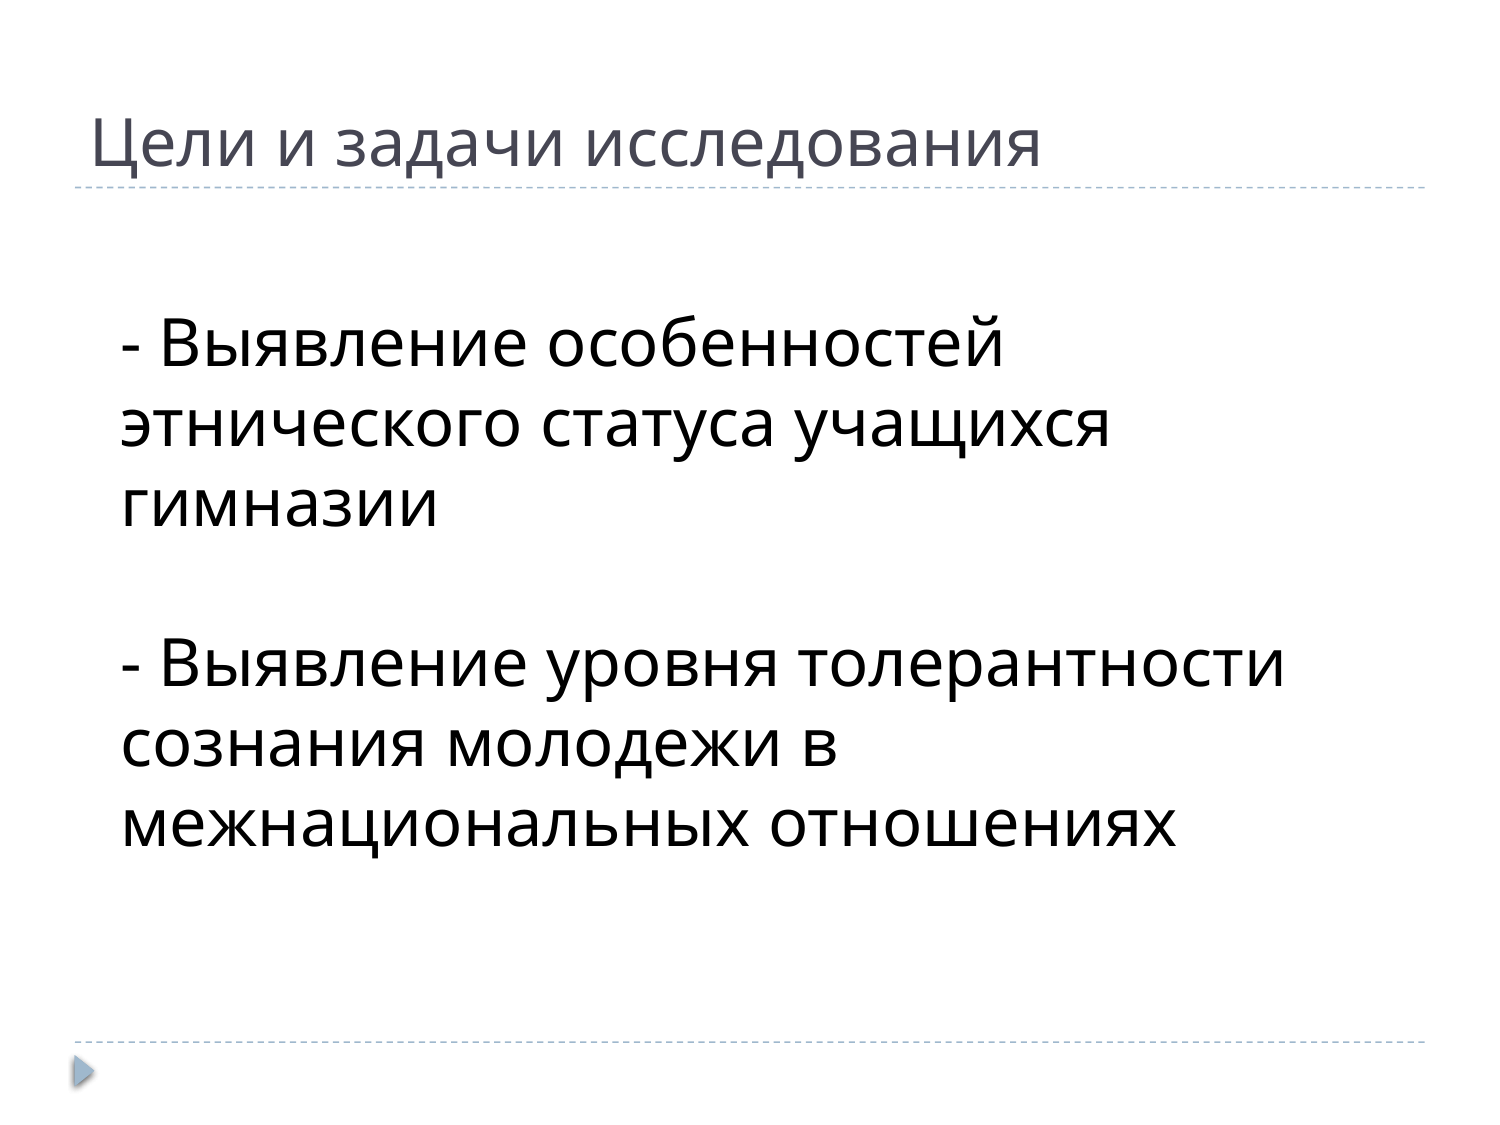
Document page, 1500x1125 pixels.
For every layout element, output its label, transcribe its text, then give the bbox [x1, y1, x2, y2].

title Цели и задачи исследования [75, 37, 1425, 188]
text_box - Выявление особенностей этнического статуса учащихся гимназии - Выявление уровня толерантности сознания молодежи в межнациональных отношениях [105, 292, 1418, 868]
